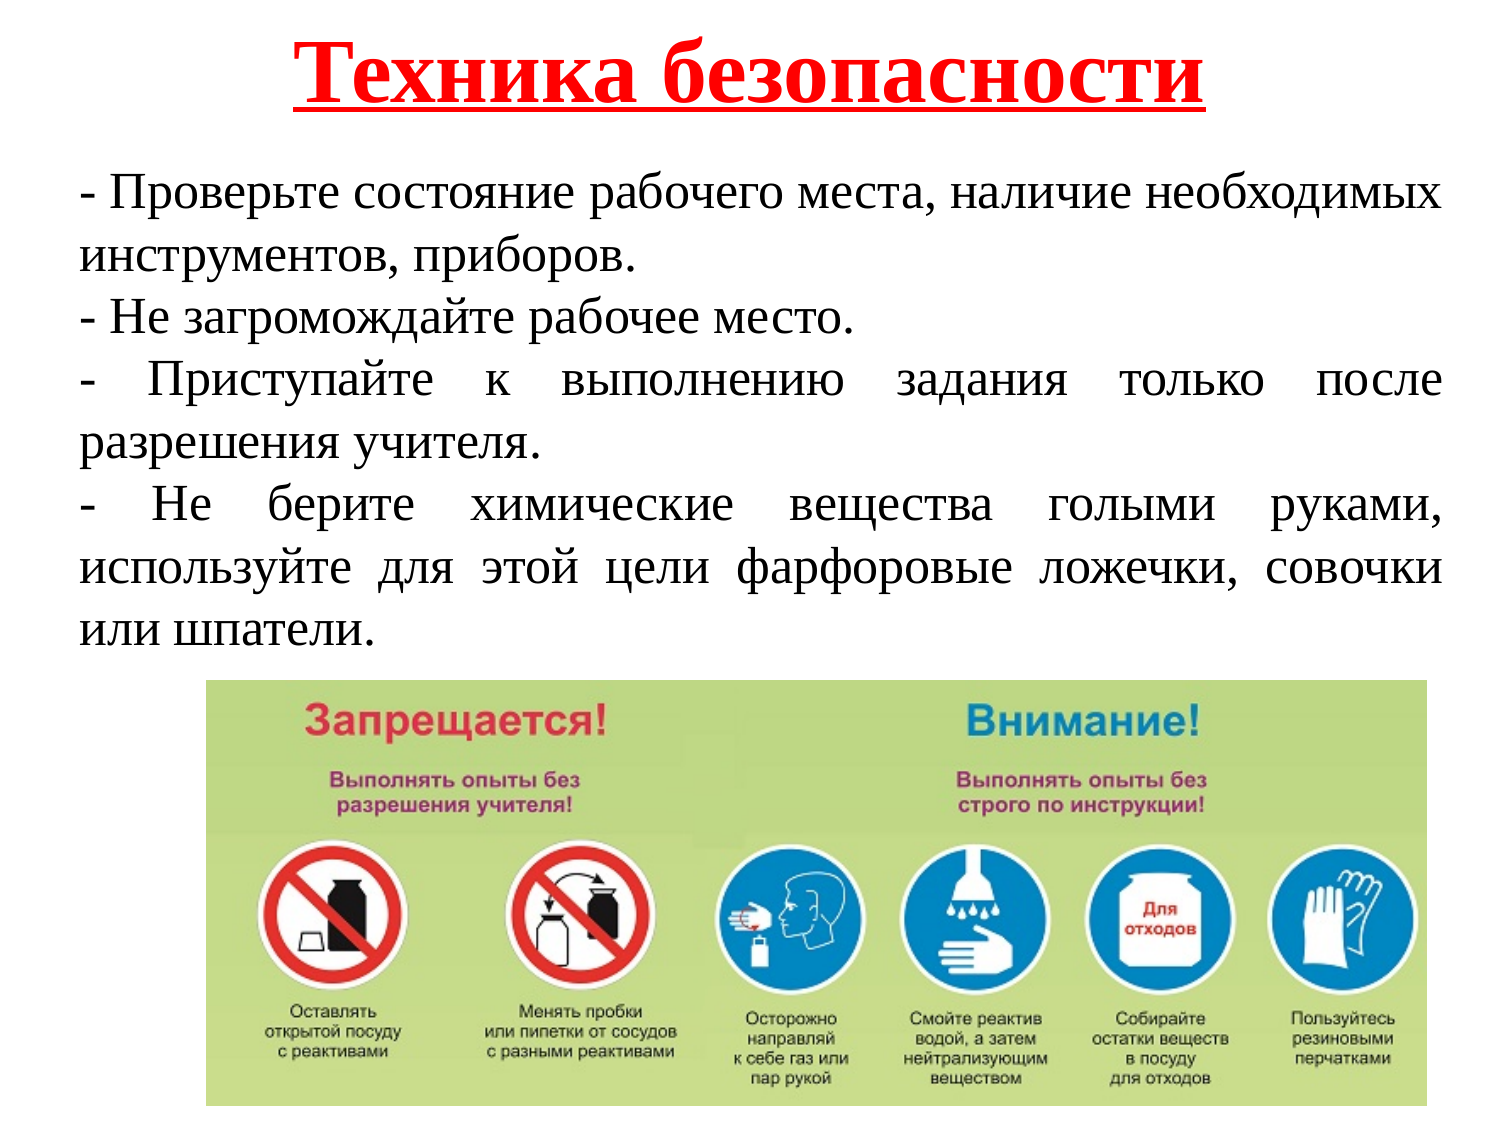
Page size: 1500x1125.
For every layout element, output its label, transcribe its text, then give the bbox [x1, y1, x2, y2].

picture [206, 680, 1427, 1107]
text_box - Проверьте состояние рабочего места, наличие необходимых инструментов, приборов. - Не загромождайте рабочее место. - Приступайте к выполнению задания только после разрешения учителя. - Не берите химические вещества голыми руками, используйте для этой цели фарфоровые ложечки, совочки или шпатели. [64, 148, 1459, 664]
title Техника безопасности [75, 0, 1425, 160]
